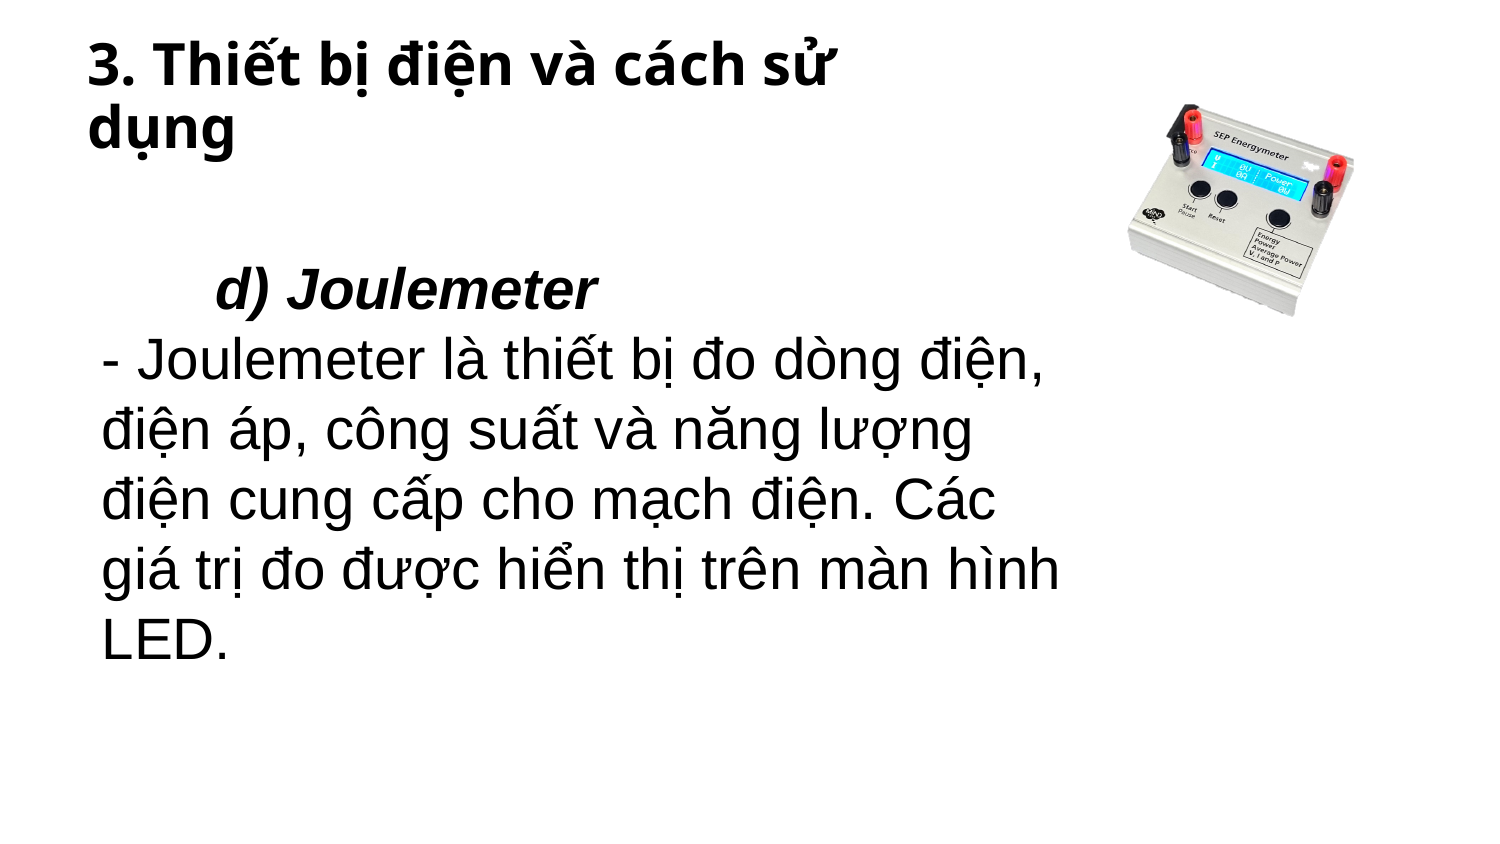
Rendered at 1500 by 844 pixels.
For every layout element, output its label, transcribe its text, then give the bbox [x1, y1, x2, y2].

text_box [1026, 77, 1402, 370]
text_box 3. Thiết bị điện và cách sử dụng [72, 50, 925, 145]
text_box d) Joulemeter - Joulemeter là thiết bị đo dòng điện, điện áp, công suất và năng lượng điện cung cấp cho mạch điện. Các giá trị đo được hiển thị trên màn hình LED. [86, 243, 1102, 729]
